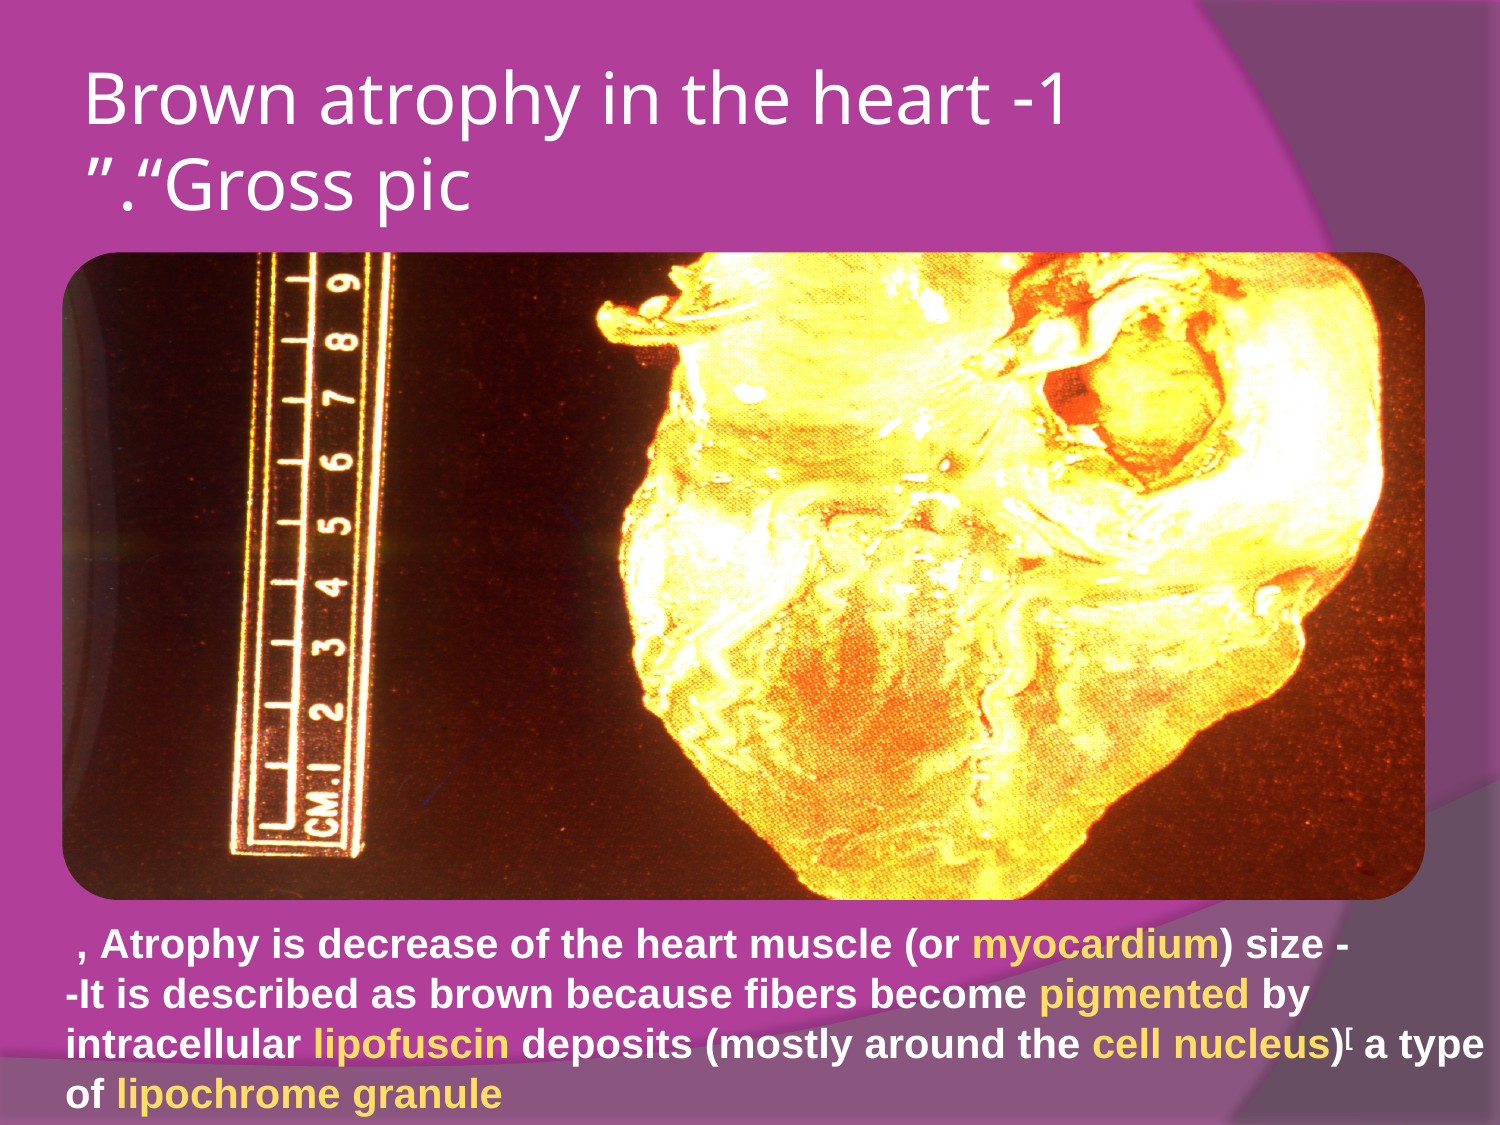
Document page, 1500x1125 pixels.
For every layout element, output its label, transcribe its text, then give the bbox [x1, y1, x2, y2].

text_box - Atrophy is decrease of the heart muscle (or myocardium) size , -It is described as brown because fibers become pigmented by intracellular lipofuscin deposits (mostly around the cell nucleus)[ a type of lipochrome granule [50, 908, 1500, 1124]
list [62, 252, 1426, 901]
title 1- Brown atrophy in the heart “Gross pic.” [75, 45, 1300, 233]
